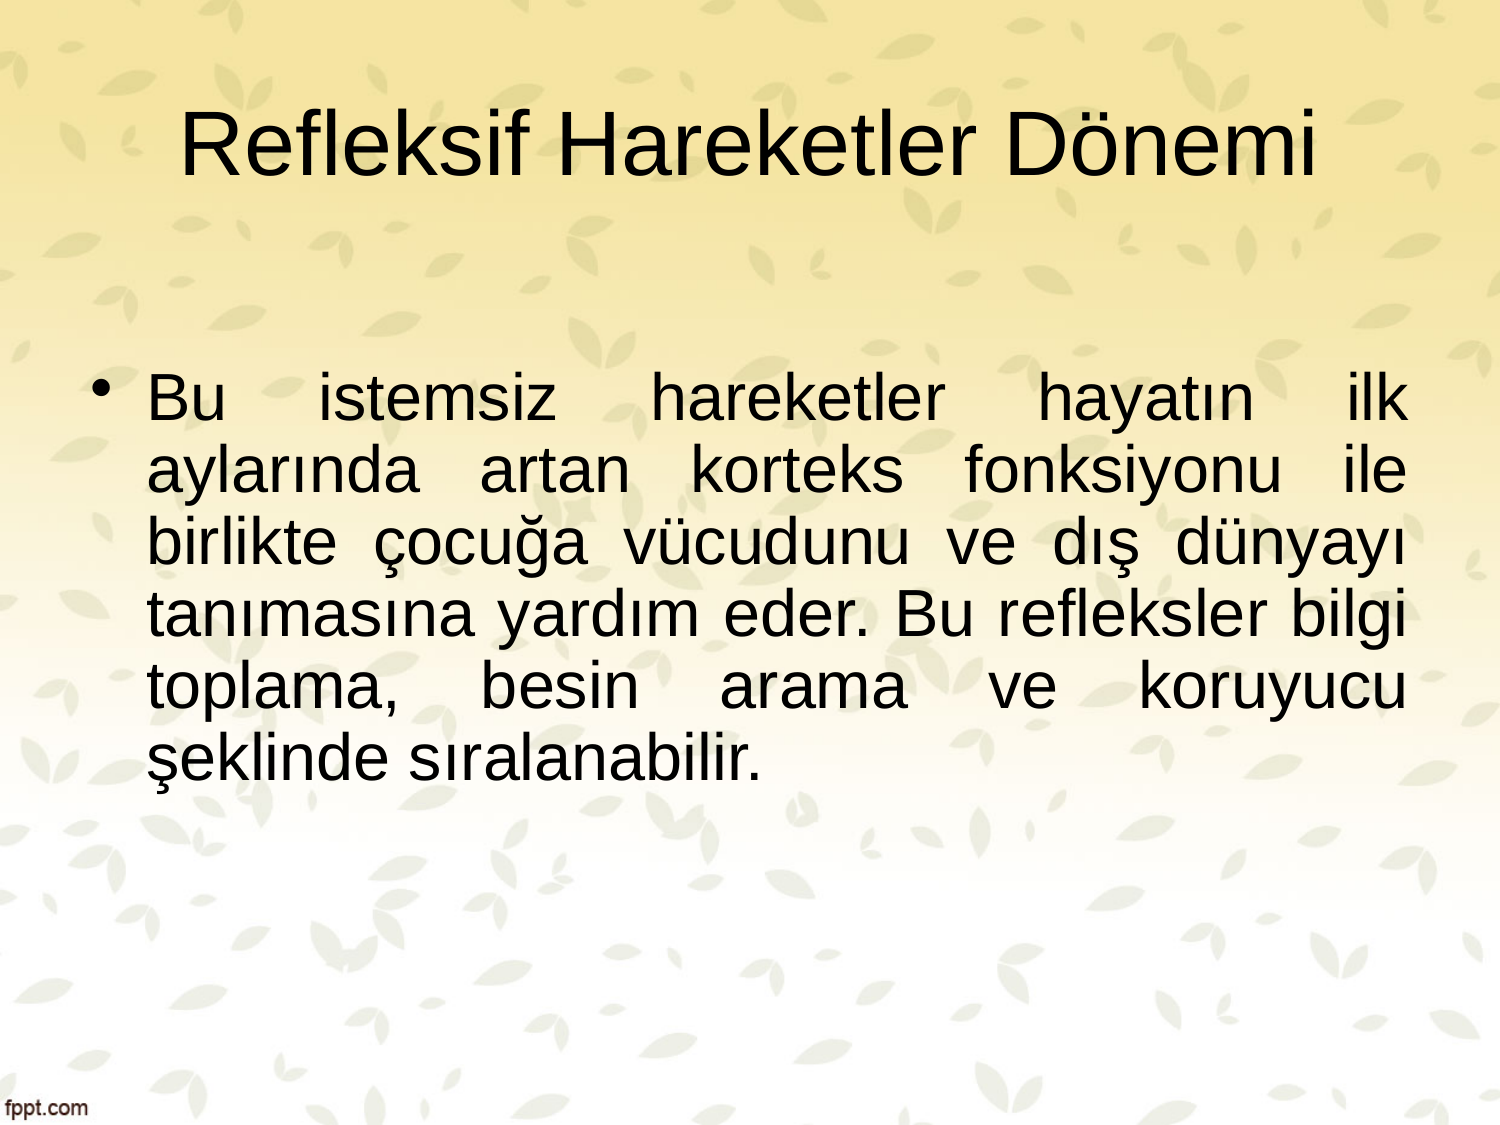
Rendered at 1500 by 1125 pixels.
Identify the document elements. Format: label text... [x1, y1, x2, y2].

picture [0, 0, 1500, 1125]
list Bu istemsiz hareketler hayatın ilk aylarında artan korteks fonksiyonu ile birlikte çocuğa vücudunu ve dış dünyayı tanımasına yardım eder. Bu refleksler bilgi toplama, besin arama ve koruyucu şeklinde sıralanabilir. [75, 262, 1425, 1005]
title Refleksif Hareketler Dönemi [75, 45, 1425, 233]
